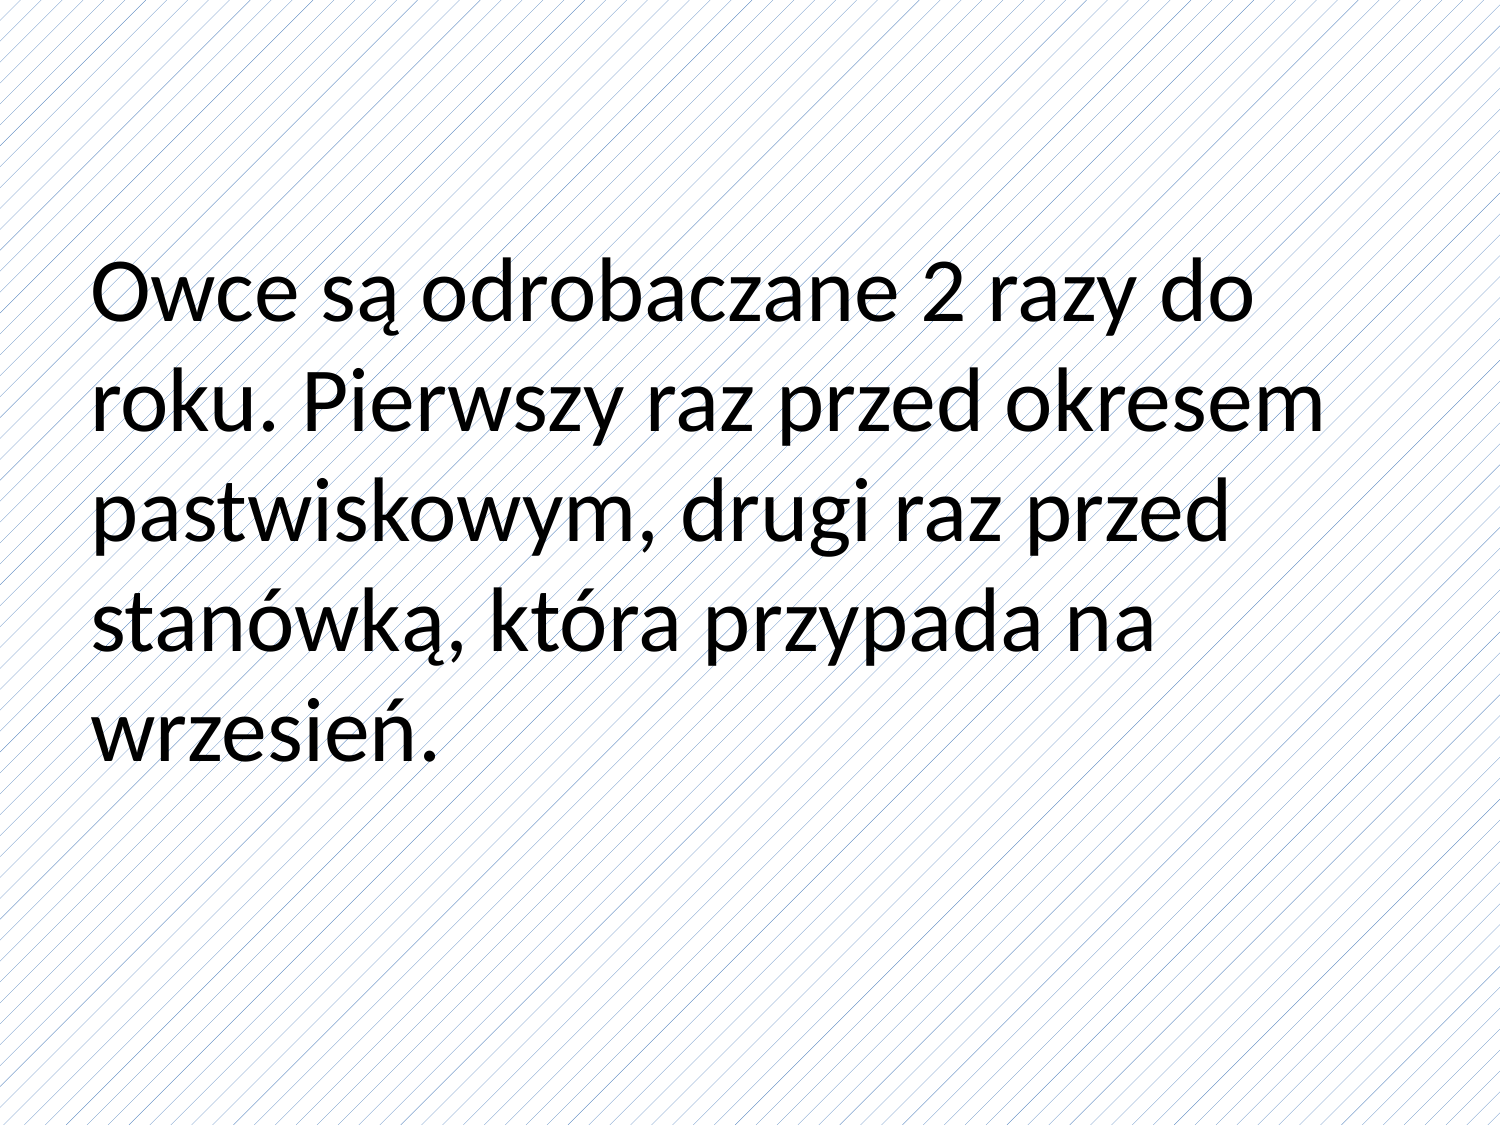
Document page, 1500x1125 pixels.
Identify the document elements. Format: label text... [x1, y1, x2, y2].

title Owce są odrobaczane 2 razy do roku. Pierwszy raz przed okresem pastwiskowym, drugi raz przed stanówką, która przypada na wrzesień. [75, 45, 1425, 965]
